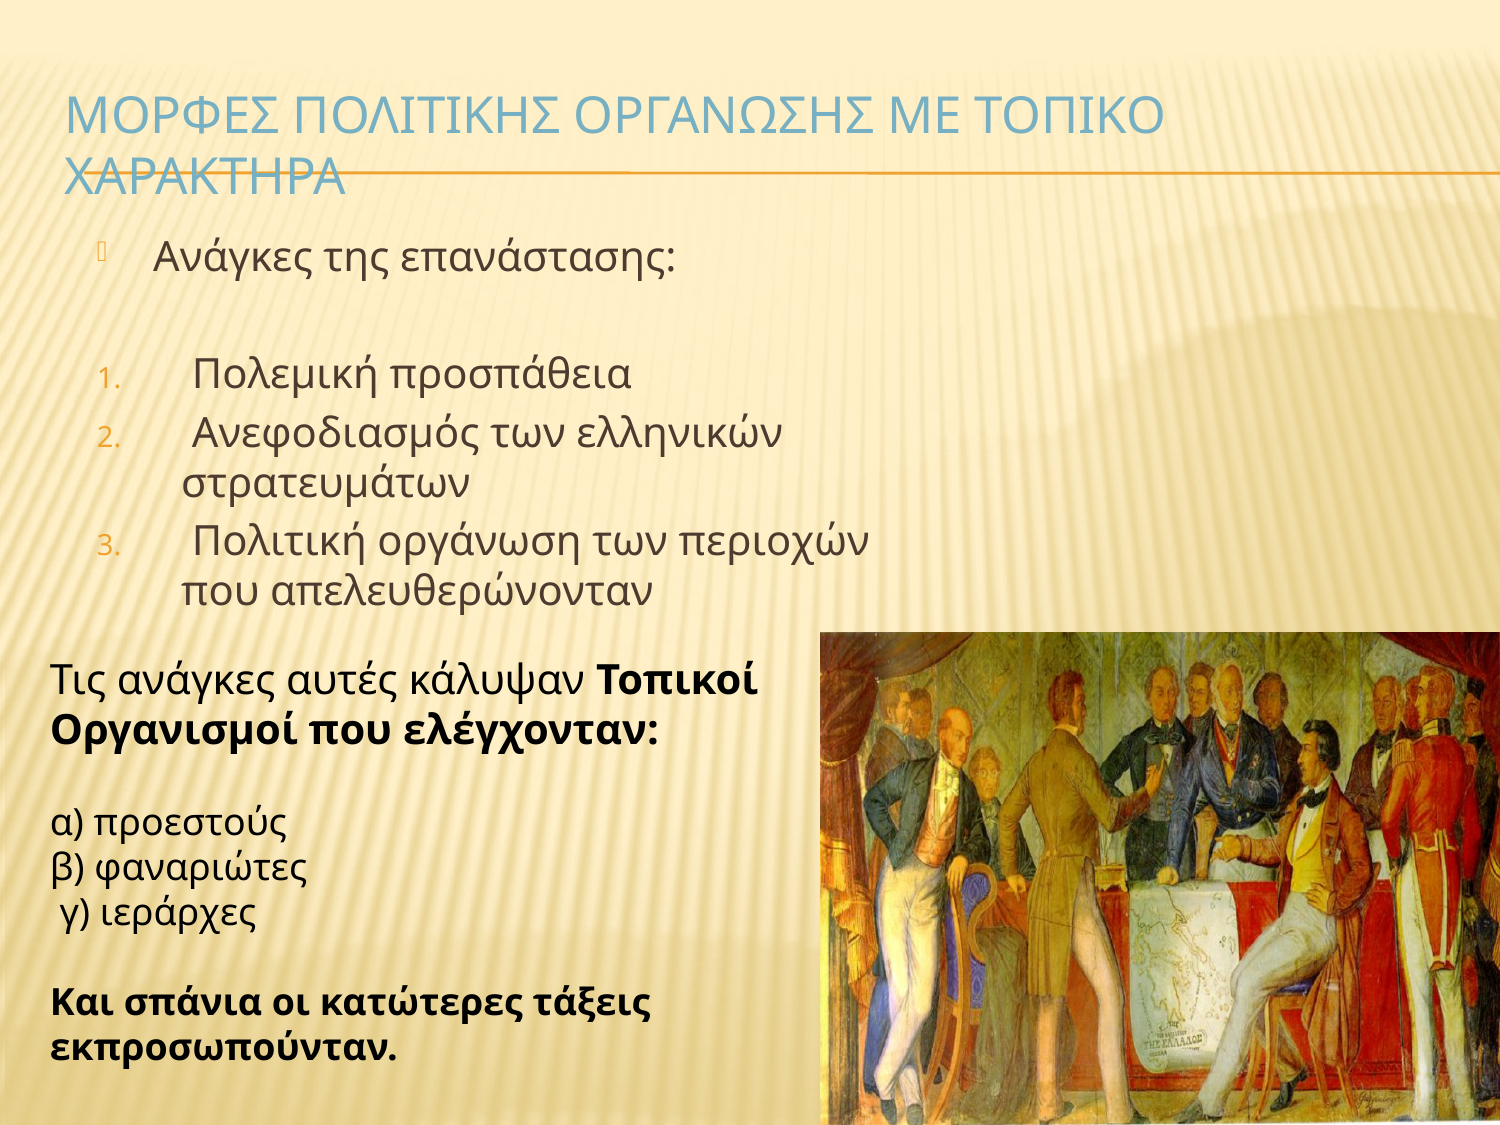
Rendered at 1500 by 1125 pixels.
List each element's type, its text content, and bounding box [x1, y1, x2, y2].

text_box Τις ανάγκες αυτές κάλυψαν Τοπικοί Οργανισμοί που ελέγχονταν: α) προεστούς β) φαναριώτες γ) ιεράρχες Και σπάνια οι κατώτερες τάξεις εκπροσωπούνταν. [35, 645, 786, 1076]
picture [820, 632, 1500, 1125]
title ΜΟΡΦΕΣ ΠΟΛΙΤΙΚΗΣ ΟΡΓΑΝΩΣΗΣ ΜΕ ΤΟΠΙΚΟ ΧΑΡΑΚΤΗΡΑ [50, 75, 1475, 213]
list Ανάγκες της επανάστασης: Πολεμική προσπάθεια Ανεφοδιασμός των ελληνικών στρατευμάτων Πολιτική οργάνωση των περιοχών που απελευθερώνονταν [82, 222, 910, 966]
